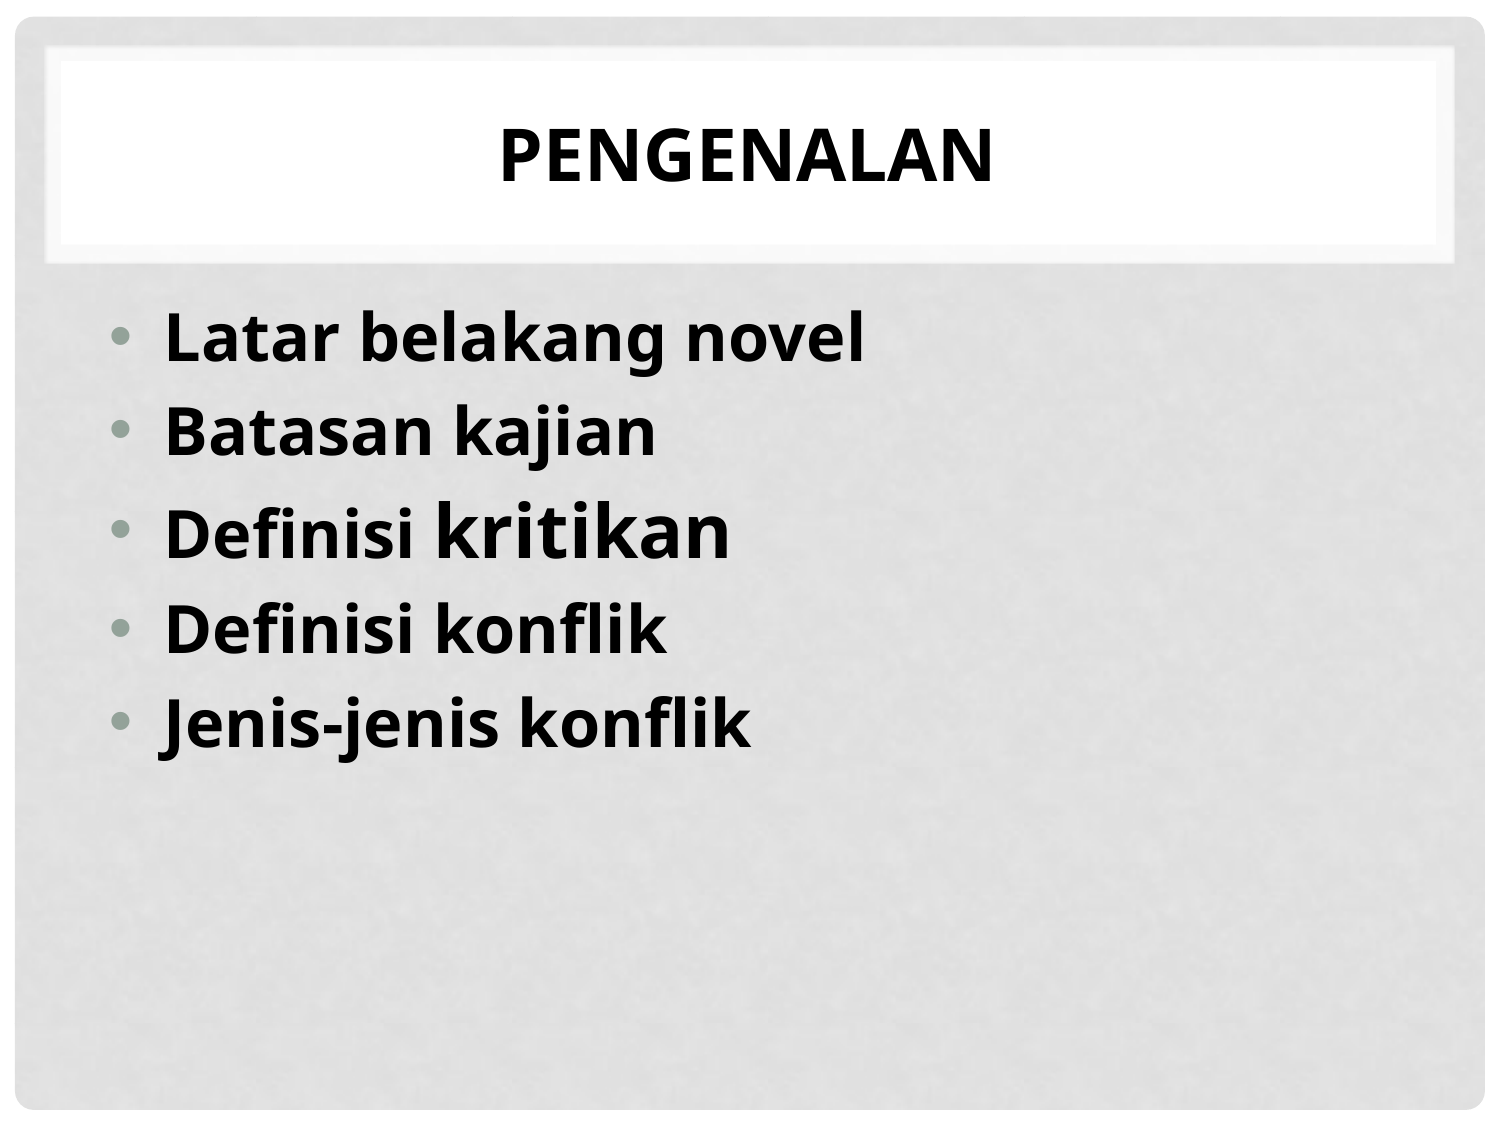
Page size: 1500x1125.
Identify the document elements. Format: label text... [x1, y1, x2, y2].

title PENGENALAN [69, 66, 1425, 238]
list Latar belakang novel Batasan kajian Definisi kritikan Definisi konflik Jenis-jenis konflik [75, 287, 1425, 1005]
